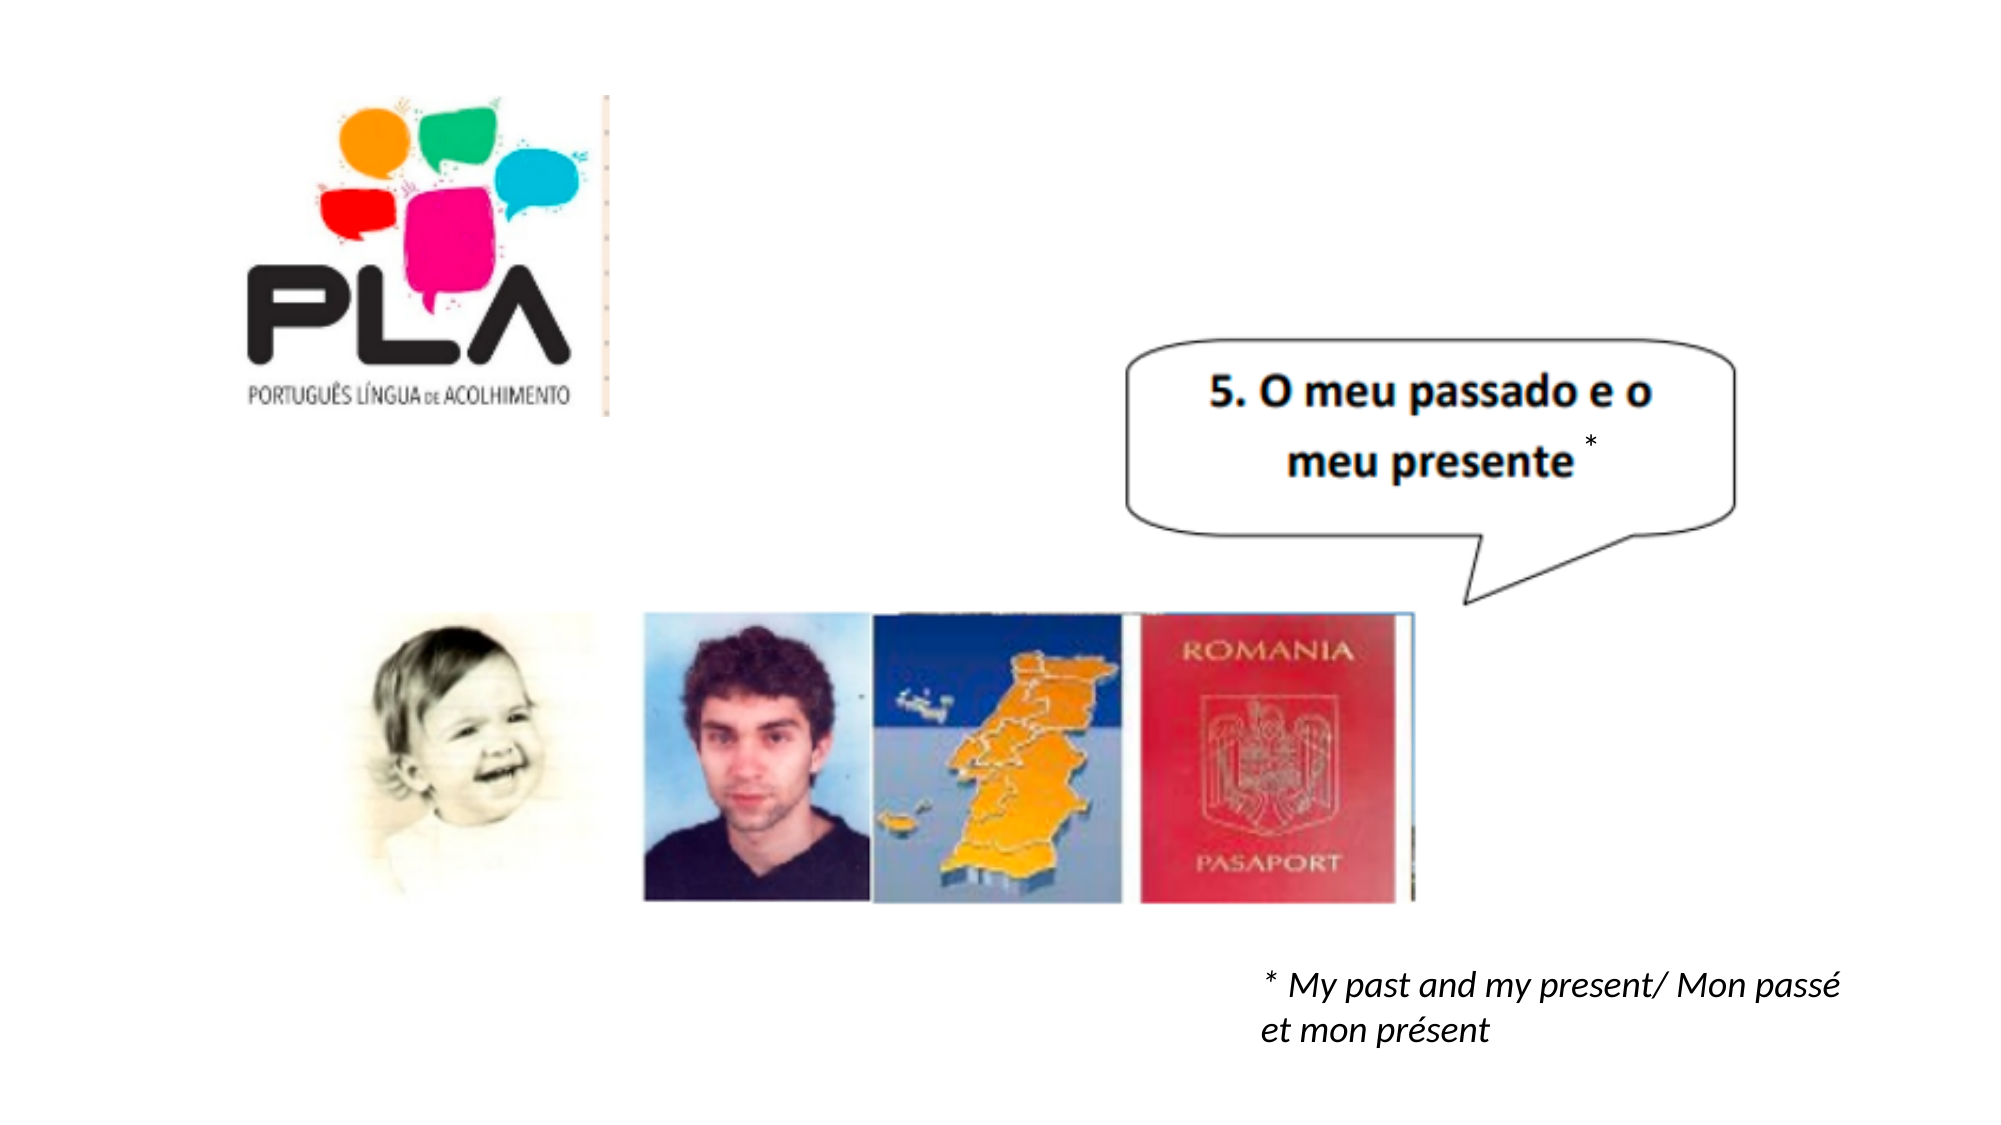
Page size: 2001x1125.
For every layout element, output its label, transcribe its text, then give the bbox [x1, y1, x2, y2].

picture [235, 94, 1765, 953]
text_box * My past and my present/ Mon passé et mon présent [1246, 952, 1888, 1125]
